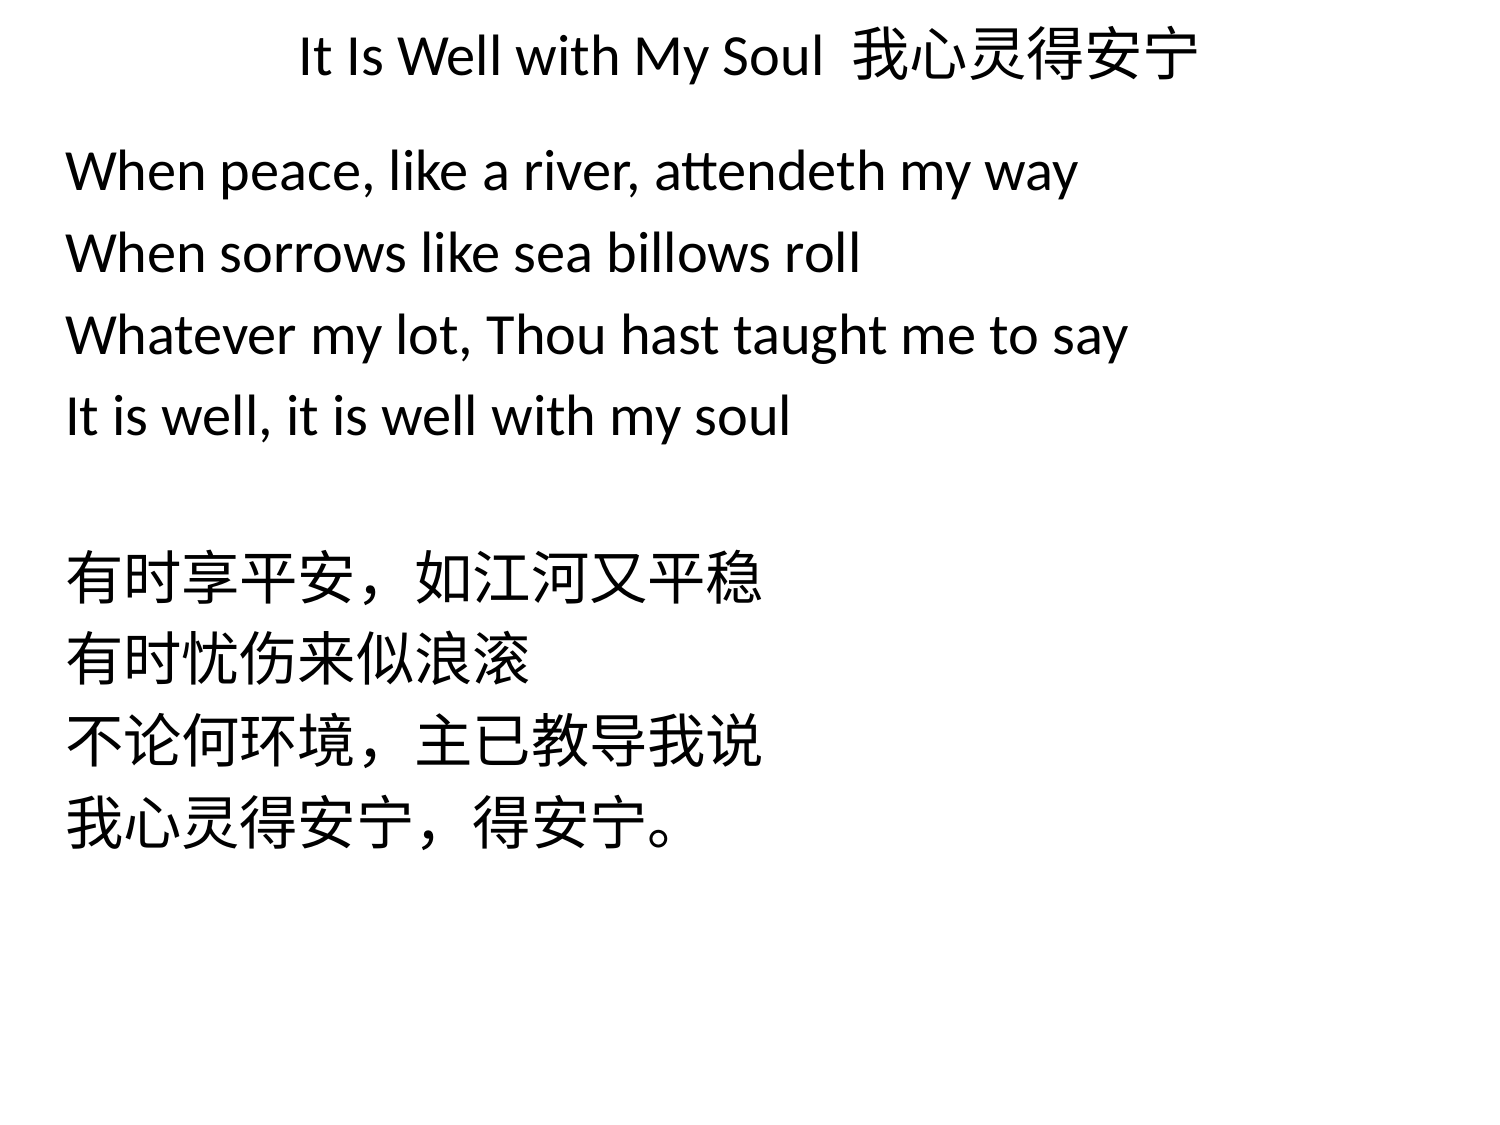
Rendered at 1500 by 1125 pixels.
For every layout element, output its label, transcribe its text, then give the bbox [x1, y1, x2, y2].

title It Is Well with My Soul 我心灵得安宁 [75, 0, 1425, 105]
list When peace, like a river, attendeth my way When sorrows like sea billows roll Whatever my lot, Thou hast taught me to say It is well, it is well with my soul 有时享平安，如江河又平稳 有时忧伤来似浪滚 不论何环境，主已教导我说 我心灵得安宁，得安宁。 [50, 125, 1450, 955]
